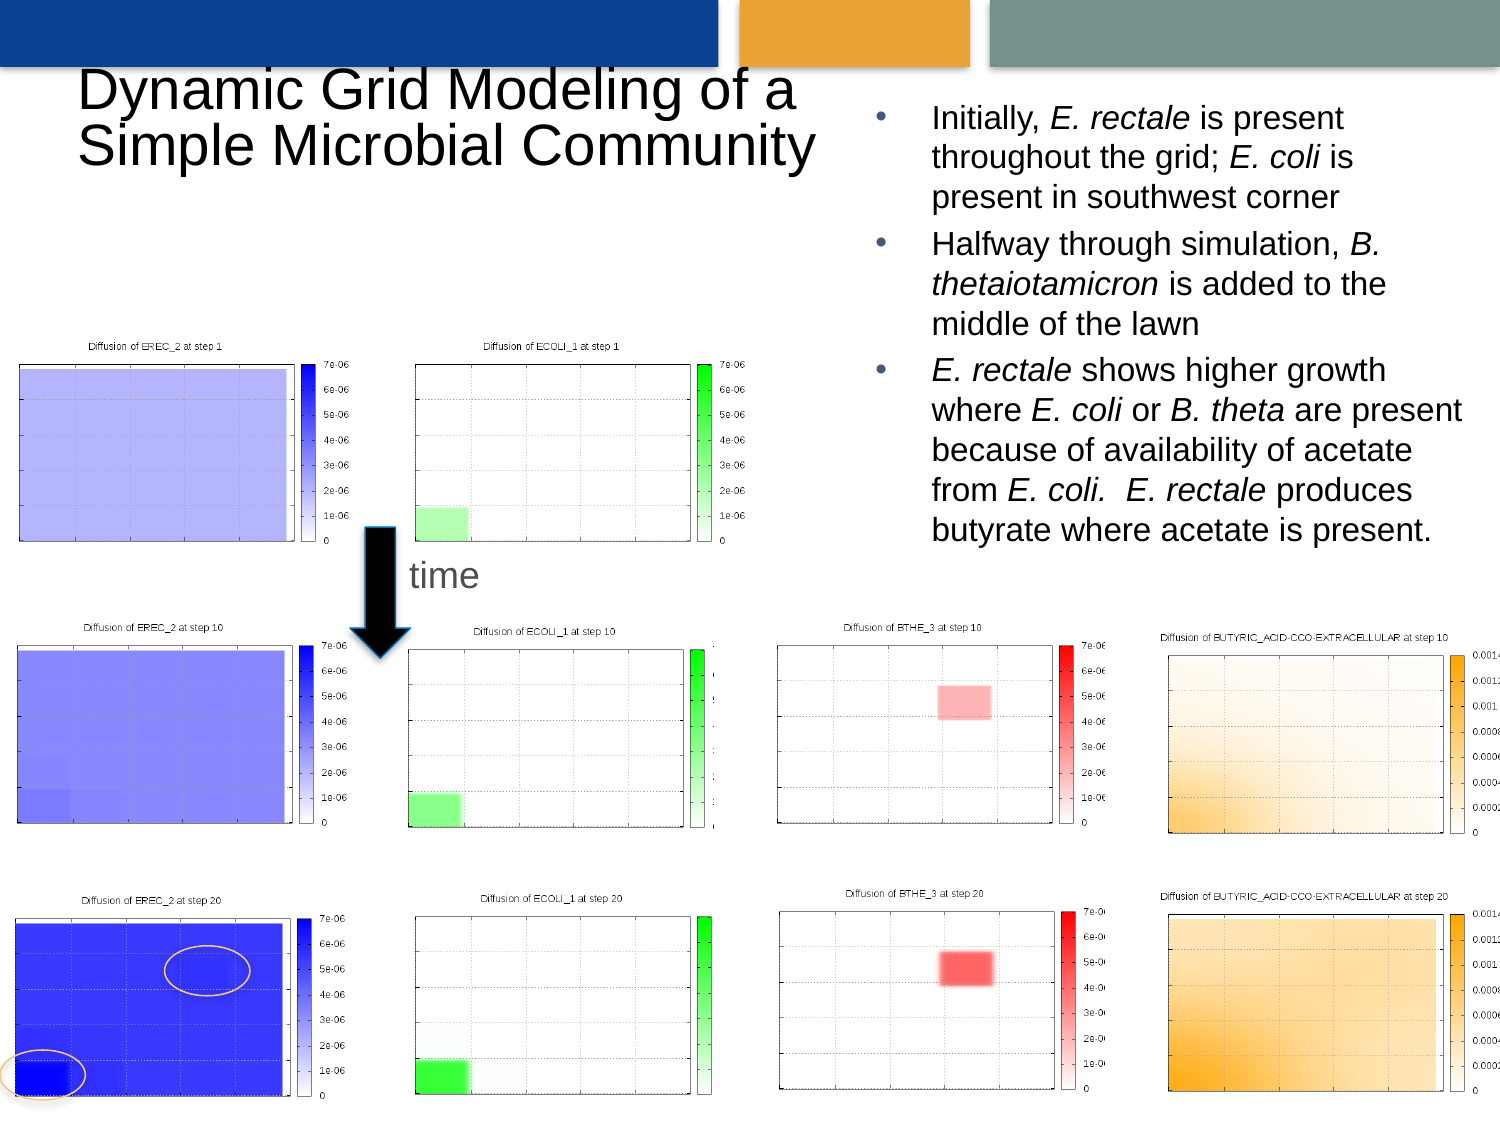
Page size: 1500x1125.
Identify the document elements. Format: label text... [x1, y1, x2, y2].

title Dynamic Grid Modeling of a Simple Microbial Community [62, 44, 785, 267]
list Initially, E. rectale is present throughout the grid; E. coli is present in southwest corner Halfway through simulation, B. thetaiotamicron is added to the middle of the lawn E. rectale shows higher growth where E. coli or B. theta are present because of availability of acetate from E. coli. E. rectale produces butyrate where acetate is present. io [785, 41, 1484, 567]
picture [0, 301, 1500, 1125]
